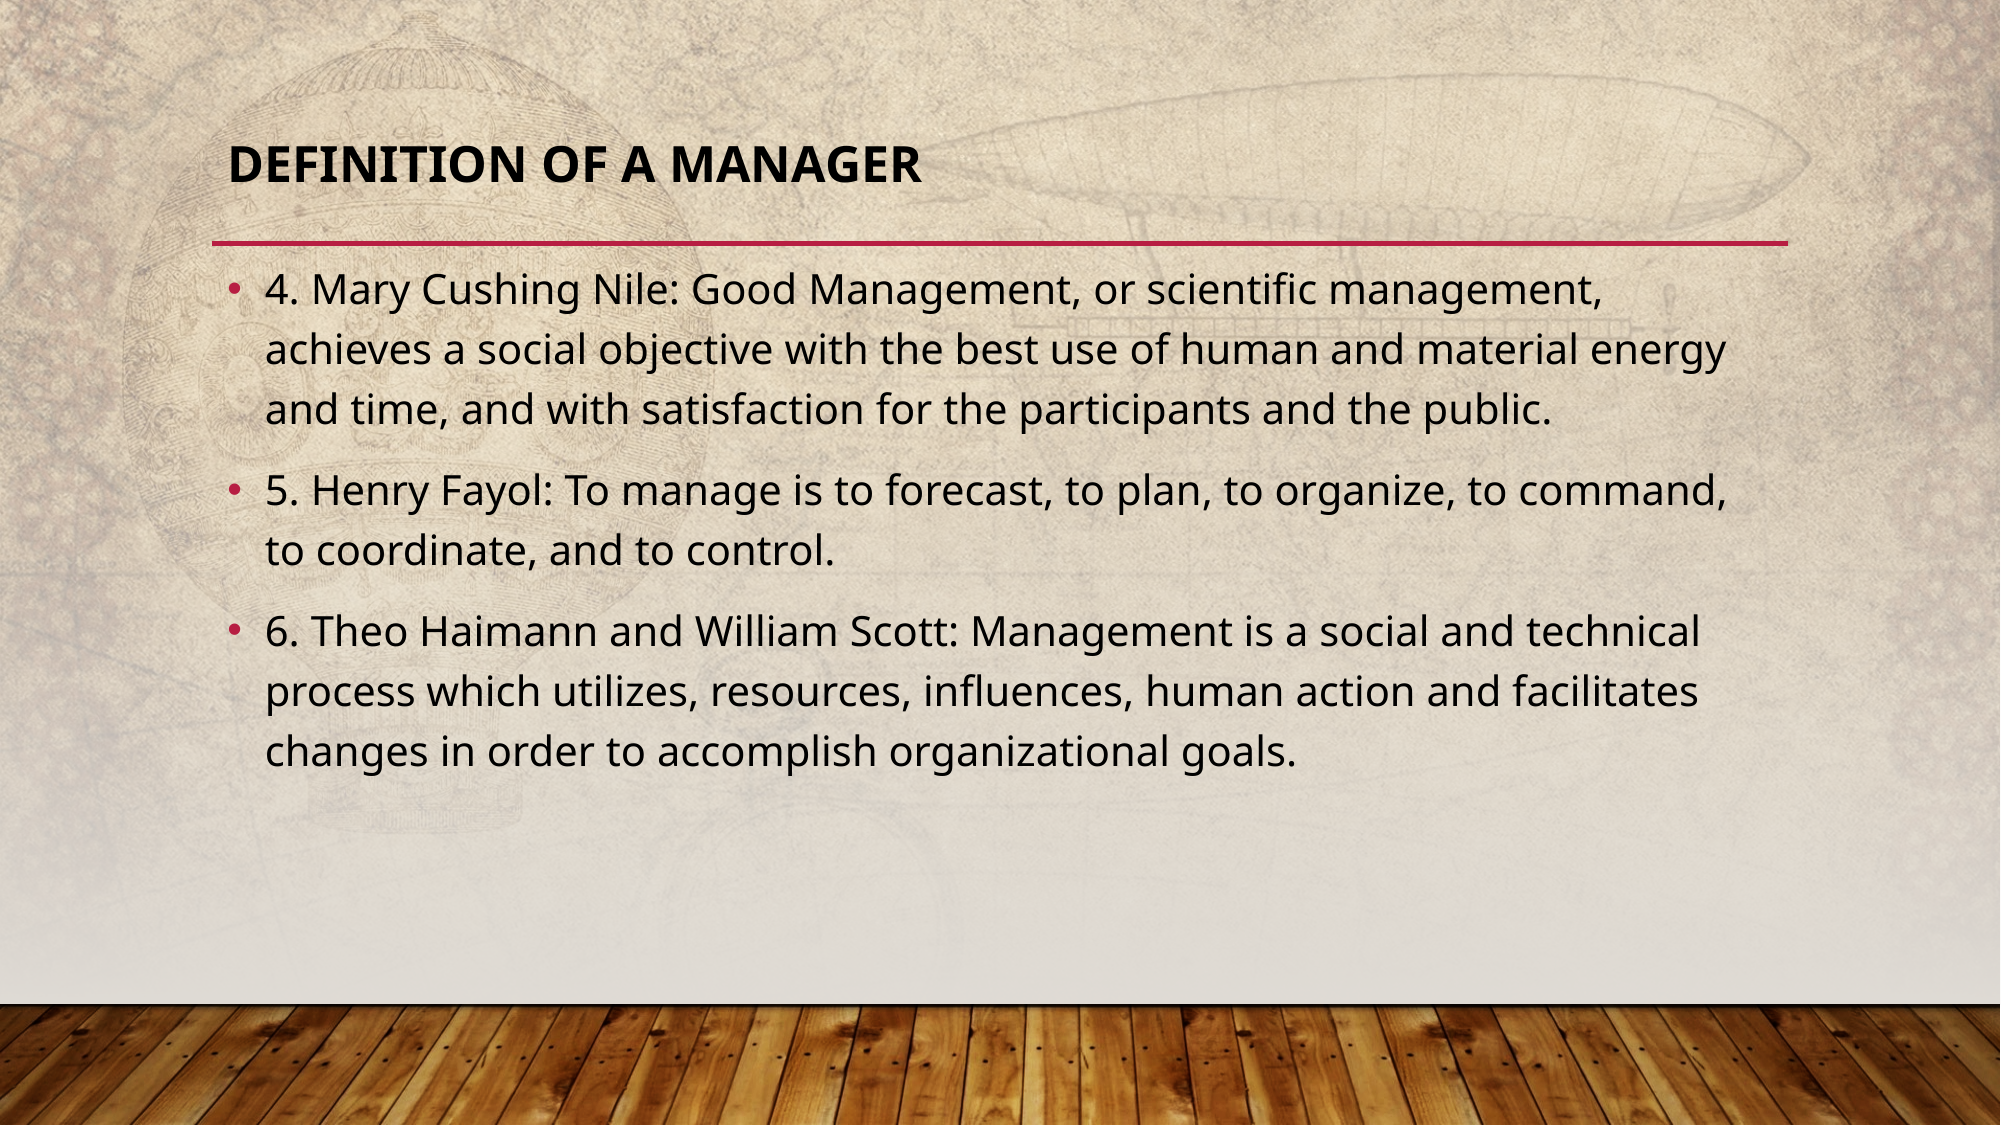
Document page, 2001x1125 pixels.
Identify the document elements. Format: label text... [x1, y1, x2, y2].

picture [0, 1004, 2000, 1125]
list 4. Mary Cushing Nile: Good Management, or scientific management, achieves a social objective with the best use of human and material energy and time, and with satisfaction for the participants and the public. 5. Henry Fayol: To manage is to forecast, to plan, to organize, to command, to coordinate, and to control. 6. Theo Haimann and William Scott: Management is a social and technical process which utilizes, resources, influences, human action and facilitates changes in order to accomplish organizational goals. [212, 245, 1788, 897]
title DEFINITION OF A MANAGER [212, 131, 1788, 245]
